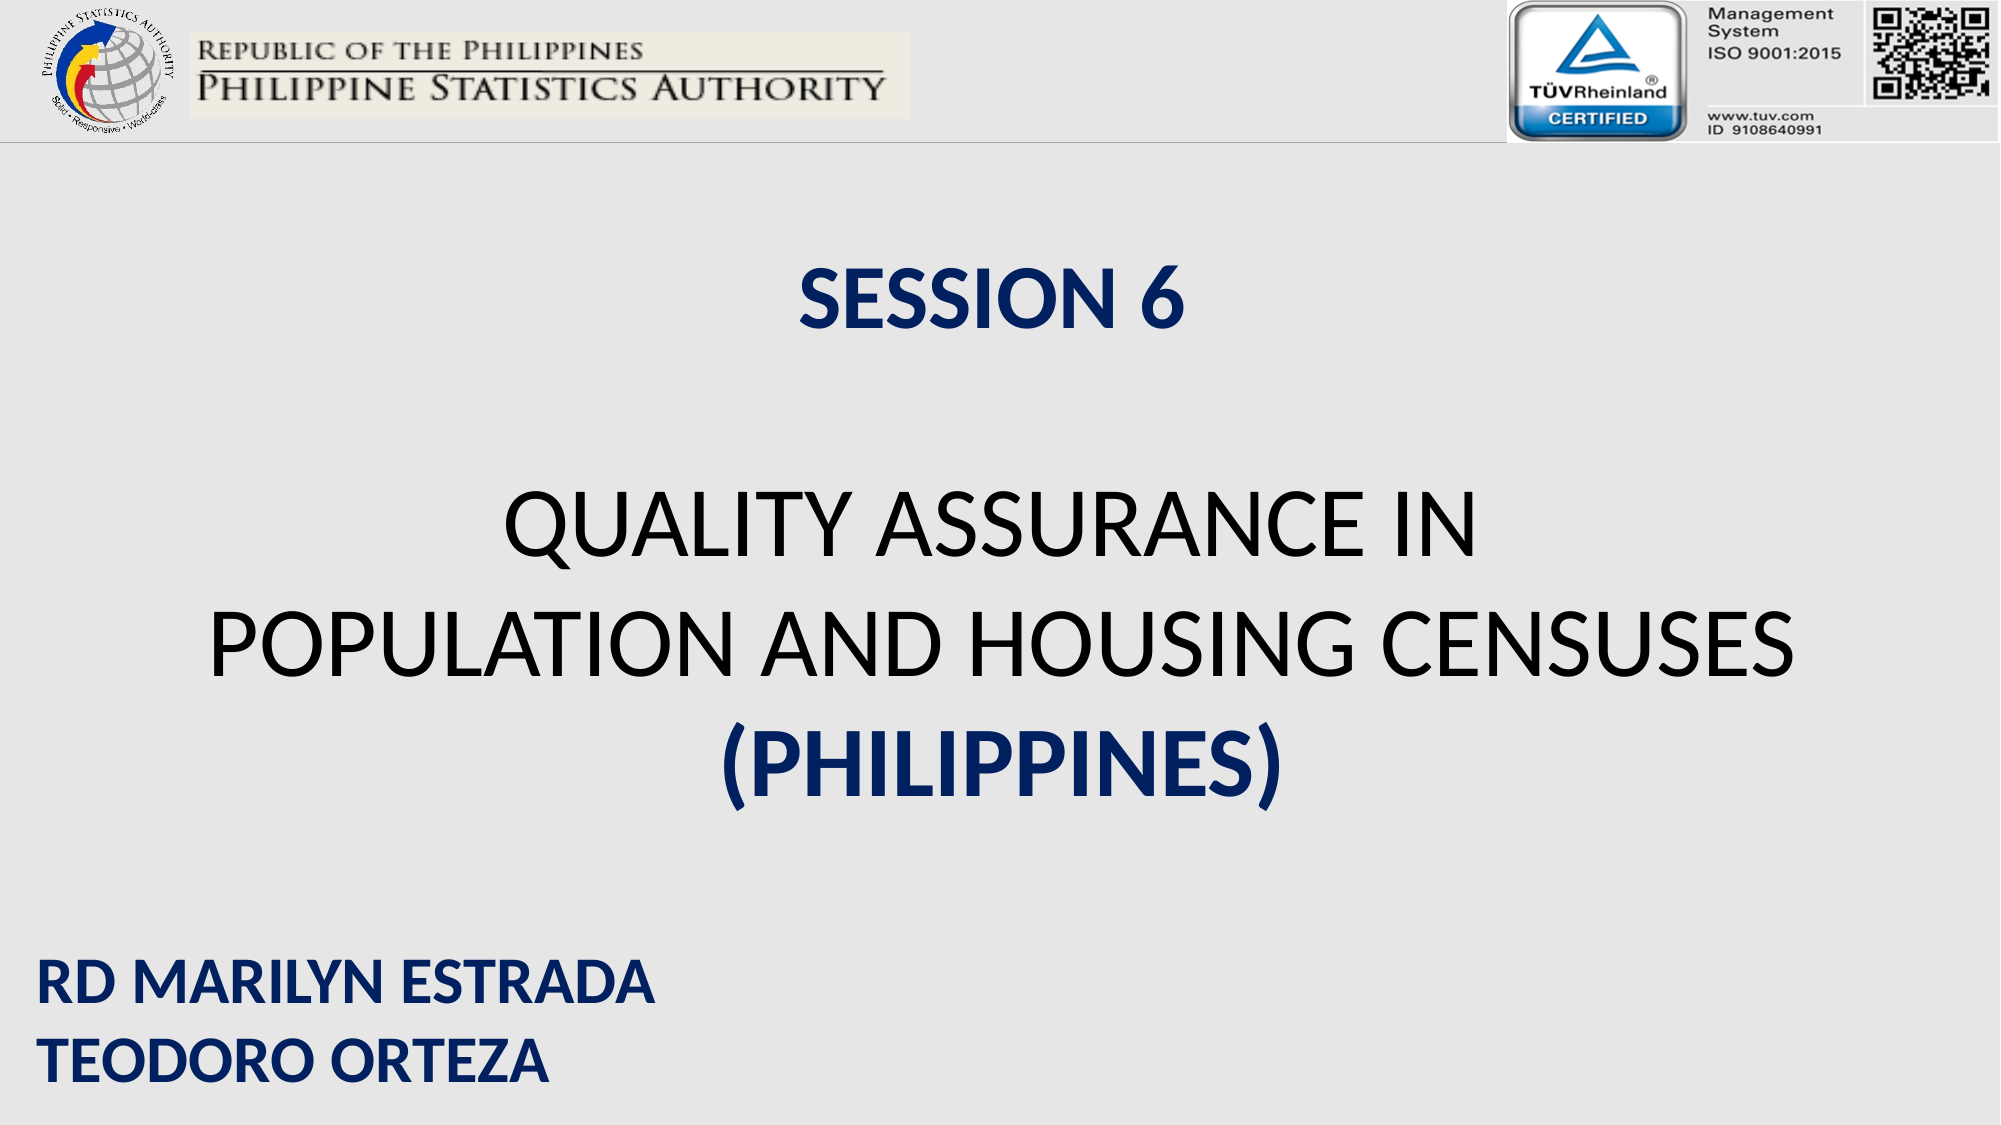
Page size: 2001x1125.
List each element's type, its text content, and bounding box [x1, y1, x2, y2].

text_box SESSION 6 QUALITY ASSURANCE IN POPULATION AND HOUSING CENSUSES (PHILIPPINES) RD MARILYN ESTRADA TEODORO ORTEZA [21, 229, 1984, 1104]
picture [1507, 0, 2000, 143]
picture [190, 32, 910, 119]
picture [39, 5, 176, 134]
